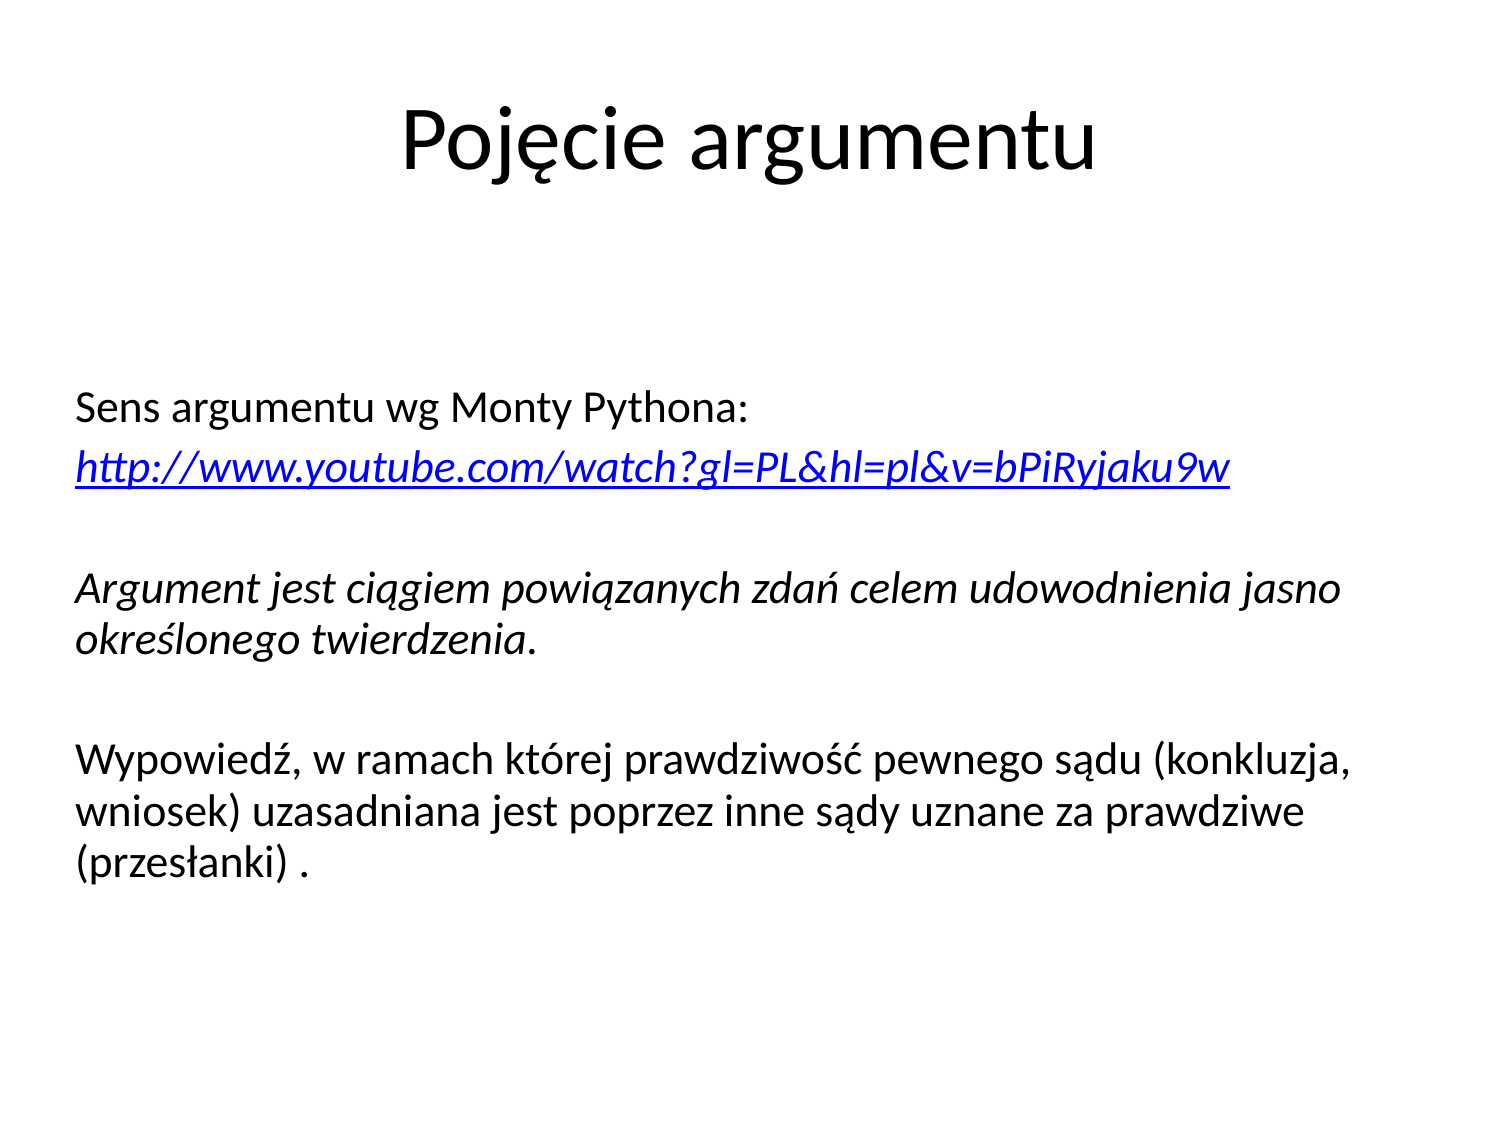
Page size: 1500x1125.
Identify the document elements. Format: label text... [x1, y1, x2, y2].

subtitle Sens argumentu wg Monty Pythona: http://www.youtube.com/watch?gl=PL&hl=pl&v=bPiRyjaku9w Argument jest ciągiem powiązanych zdań celem udowodnienia jasno określonego twierdzenia. Wypowiedź, w ramach której prawdziwość pewnego sądu (konkluzja, wniosek) uzasadniana jest poprzez inne sądy uznane za prawdziwe (przesłanki) . [74, 269, 1426, 1000]
title Pojęcie argumentu [74, 51, 1426, 227]
